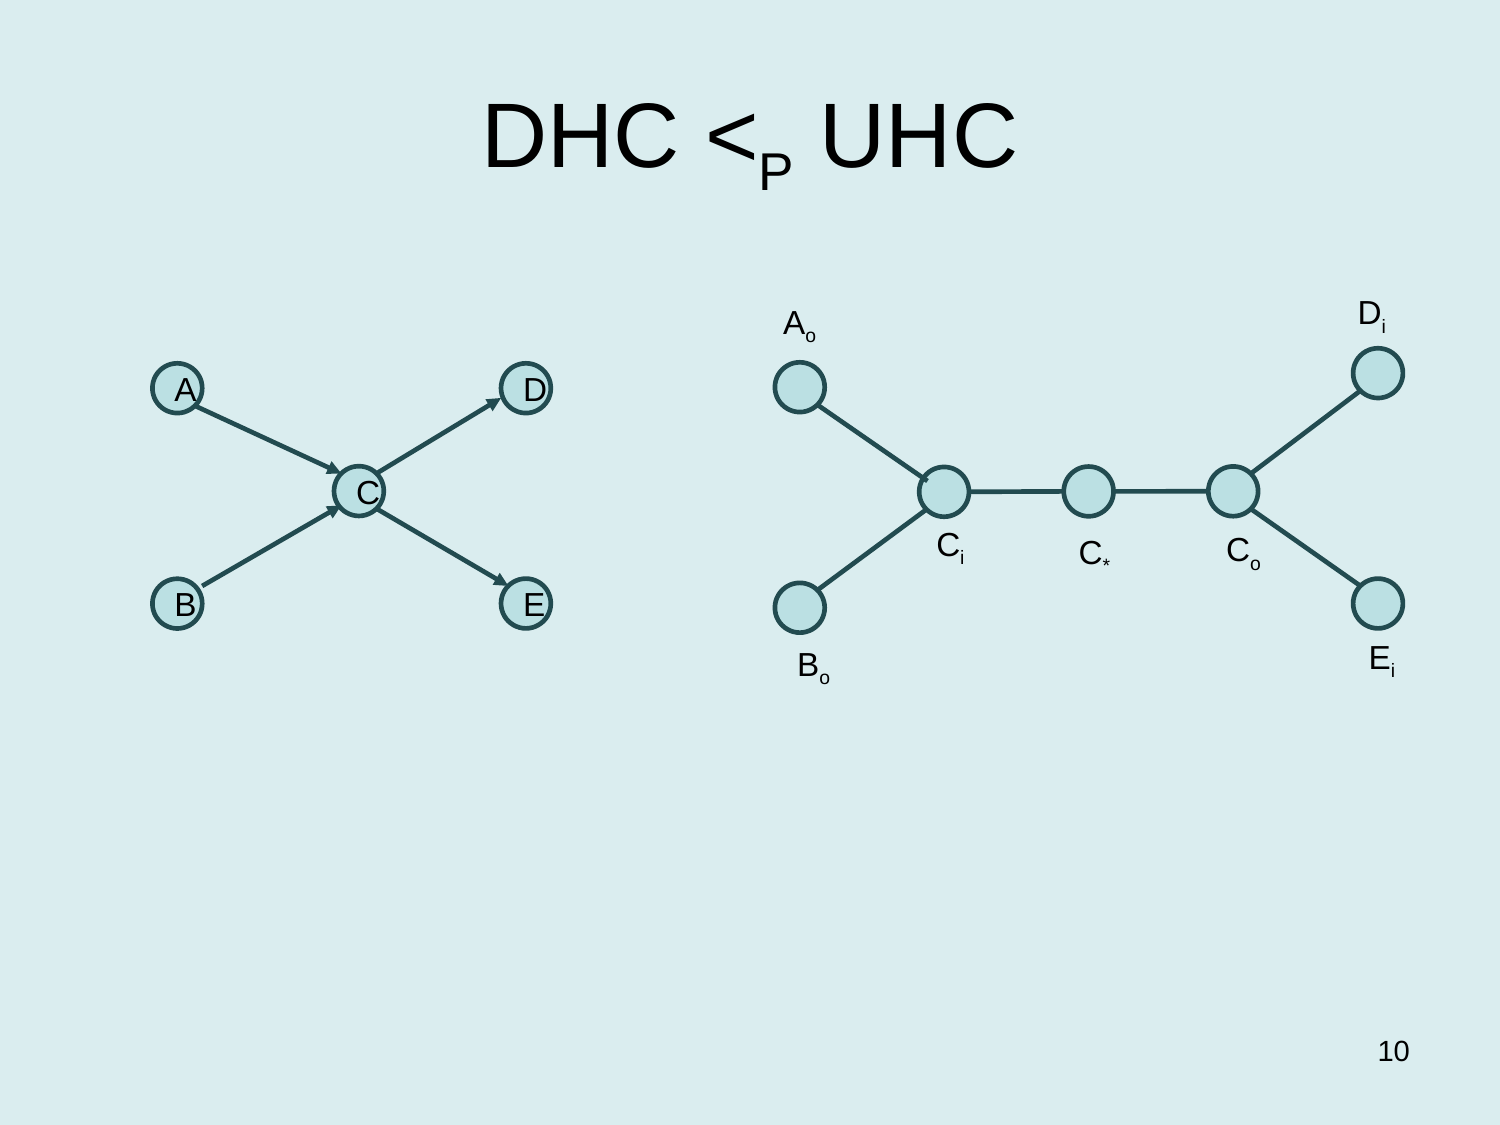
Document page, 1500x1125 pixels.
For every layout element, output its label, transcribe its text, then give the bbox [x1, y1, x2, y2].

text_box [1351, 346, 1406, 401]
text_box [376, 397, 502, 474]
text_box [1351, 576, 1406, 628]
text_box [772, 360, 827, 415]
title DHC <P UHC [75, 45, 1425, 233]
text_box Bo [782, 635, 845, 696]
text_box Di [1342, 284, 1401, 345]
text_box Ao [768, 293, 832, 354]
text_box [1250, 508, 1361, 587]
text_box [1250, 390, 1361, 474]
text_box E [498, 576, 553, 631]
text_box C* [1063, 523, 1125, 584]
text_box [772, 580, 827, 635]
text_box C [331, 464, 386, 519]
text_box [1061, 464, 1116, 519]
text_box D [498, 361, 553, 416]
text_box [376, 508, 509, 587]
text_box A [150, 361, 205, 416]
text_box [194, 405, 342, 474]
text_box Co [1211, 521, 1245, 582]
text_box [1206, 464, 1261, 519]
slide_number 10 [1074, 1024, 1426, 1103]
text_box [817, 509, 927, 591]
text_box [917, 464, 971, 516]
text_box Ci [930, 516, 980, 577]
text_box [201, 505, 342, 587]
text_box Ei [1353, 628, 1411, 689]
text_box B [150, 576, 205, 631]
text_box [817, 404, 928, 482]
